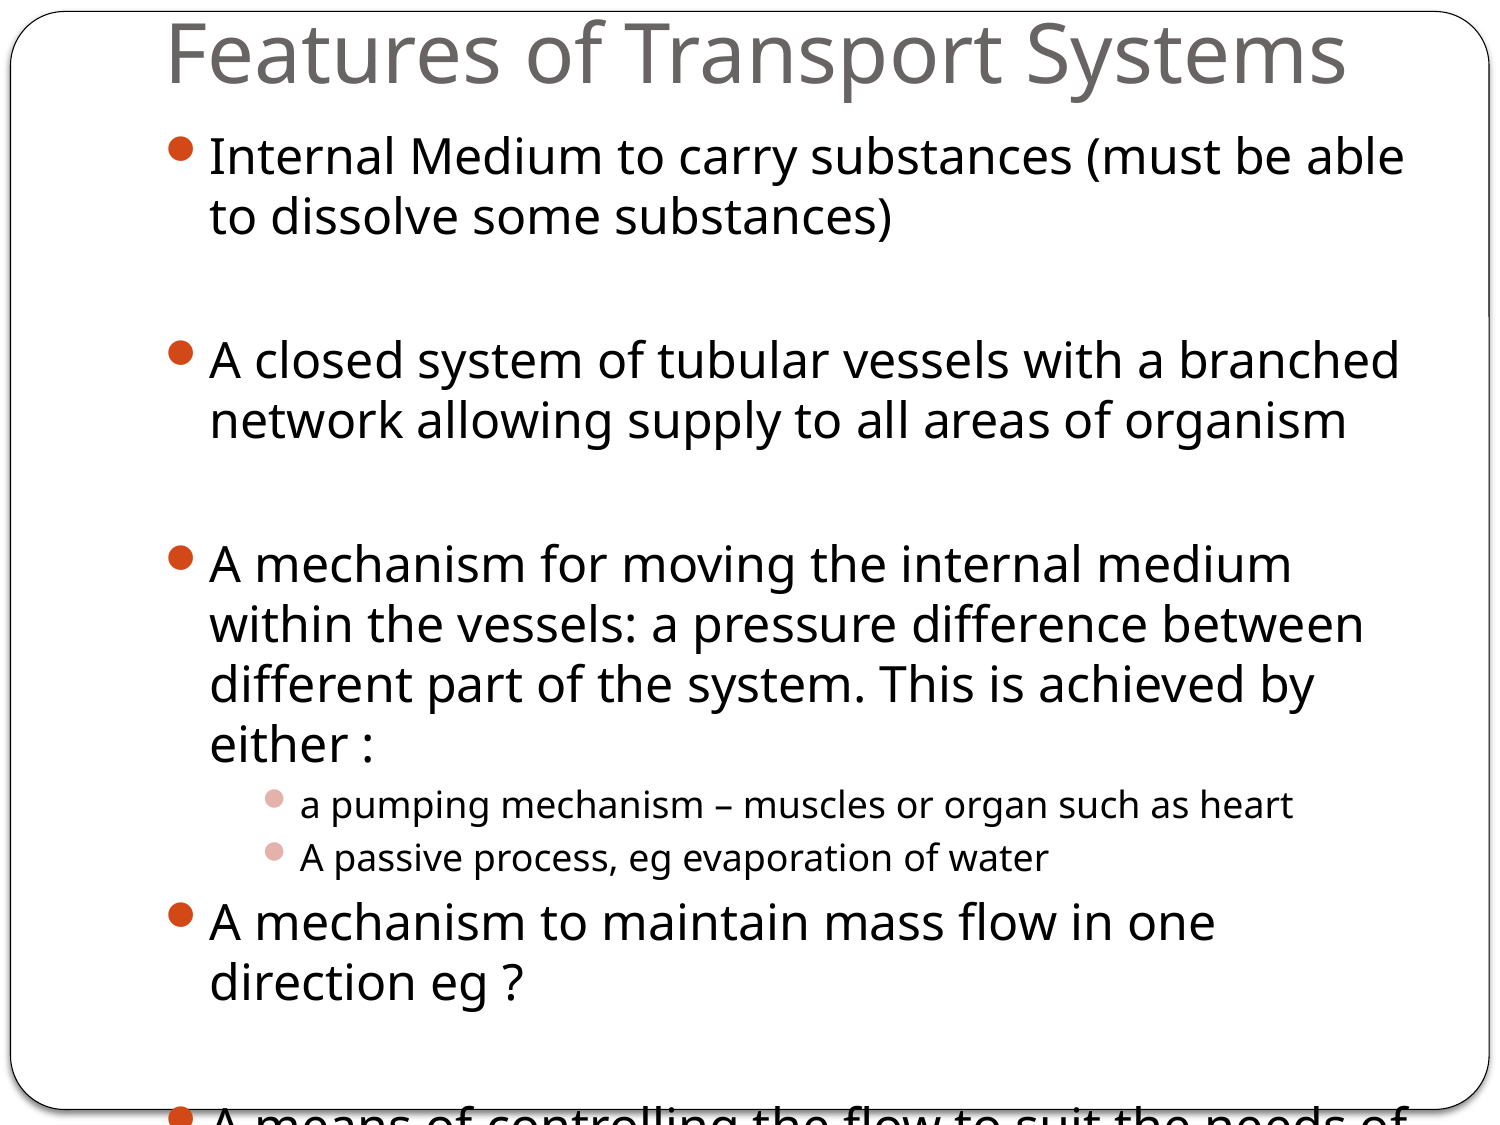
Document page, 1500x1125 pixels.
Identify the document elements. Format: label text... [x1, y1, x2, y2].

title Features of Transport Systems [150, 0, 1425, 116]
list Internal Medium to carry substances (must be able to dissolve some substances) A closed system of tubular vessels with a branched network allowing supply to all areas of organism A mechanism for moving the internal medium within the vessels: a pressure difference between different part of the system. This is achieved by either : a pumping mechanism – muscles or organ such as heart A passive process, eg evaporation of water A mechanism to maintain mass flow in one direction eg ? A means of controlling the flow to suit the needs of the organism [150, 117, 1425, 868]
